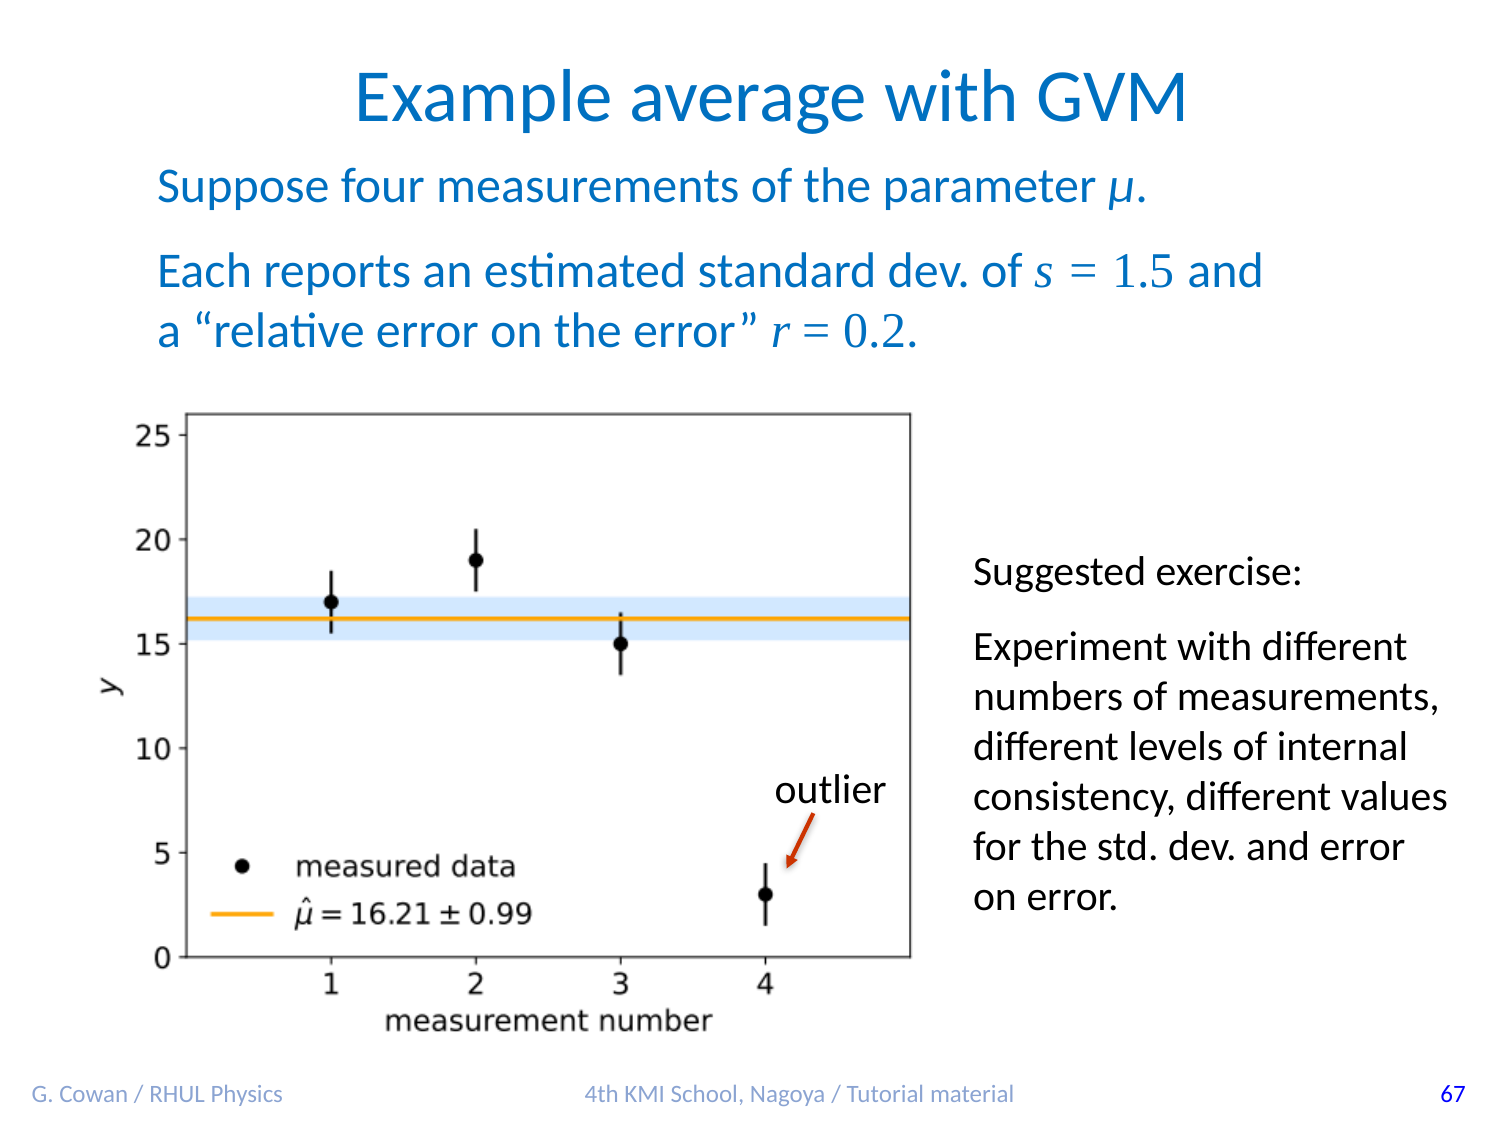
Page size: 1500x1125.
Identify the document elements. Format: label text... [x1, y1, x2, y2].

text_box Example average with GVM [340, 39, 1206, 144]
text_box Suppose four measurements of the parameter μ. Each reports an estimated standard dev. of s = 1.5 and a “relative error on the error” r = 0.2. [142, 145, 1279, 365]
picture [42, 341, 1004, 1064]
slide_number G. Cowan / RHUL Physics [16, 1062, 338, 1123]
footer 4th KMI School, Nagoya / Tutorial material [338, 1062, 1262, 1123]
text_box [786, 812, 814, 869]
slide_number 67 [1262, 1062, 1481, 1123]
text_box Suggested exercise: Experiment with different numbers of measurements, different levels of internal consistency, different values for the std. dev. and error on error. [1008, 536, 1466, 926]
